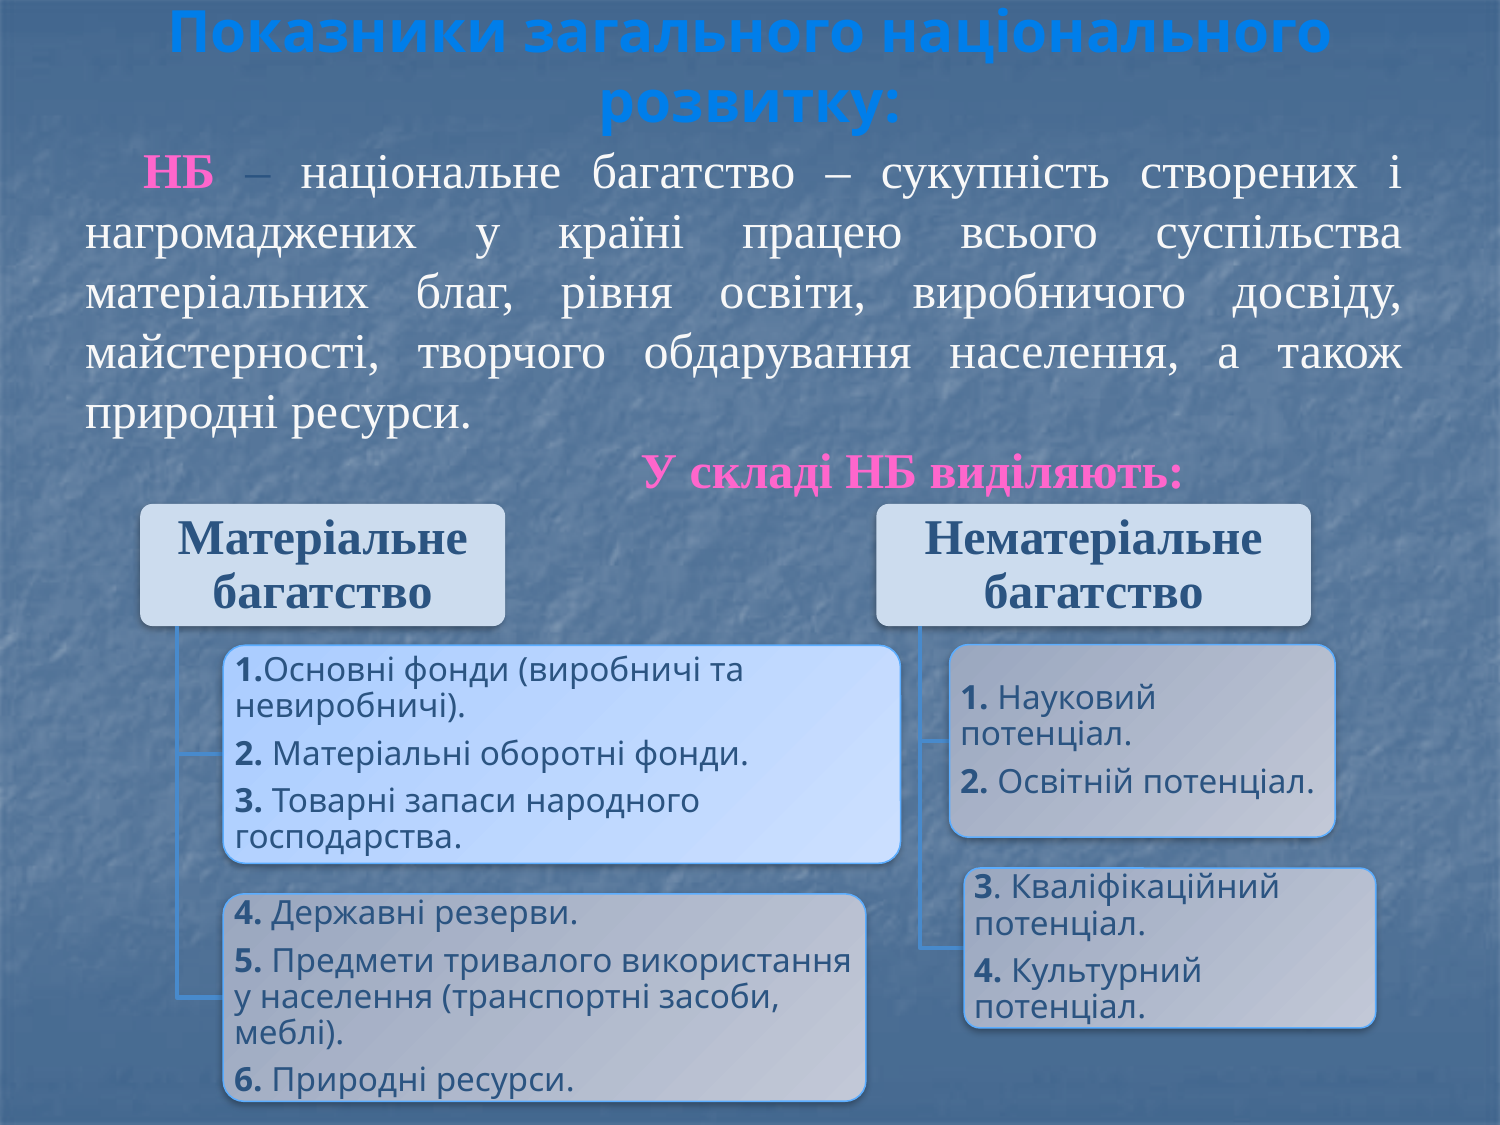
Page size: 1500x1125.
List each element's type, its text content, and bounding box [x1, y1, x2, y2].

text_box НБ – національне багатство – сукупність створених і нагромаджених у країні працею всього суспільства матеріальних благ, рівня освіти, виробничого досвіду, майстерності, творчого обдарування населення, а також природні ресурси. У складі НБ виділяють: [70, 130, 1418, 490]
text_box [23, 491, 1500, 1102]
text_box Показники загального національного розвитку: [0, 0, 1500, 142]
